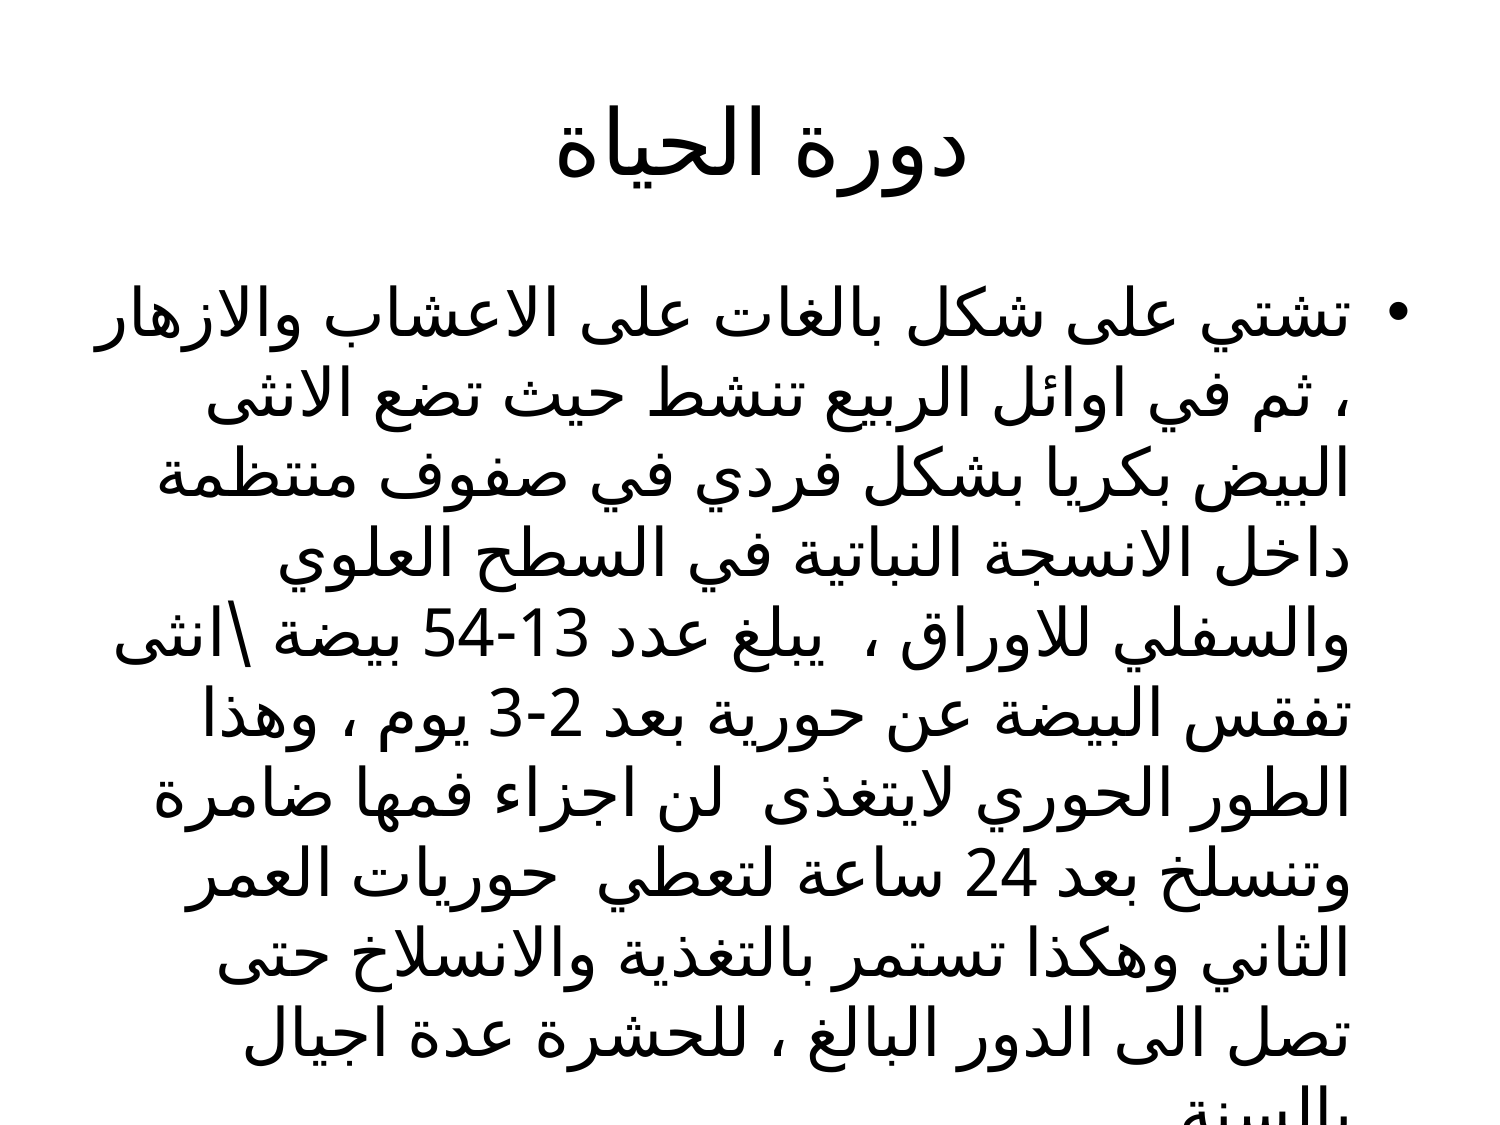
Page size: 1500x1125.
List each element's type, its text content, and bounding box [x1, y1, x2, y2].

title دورة الحياة [75, 45, 1425, 233]
list تشتي على شكل بالغات على الاعشاب والازهار ، ثم في اوائل الربيع تنشط حيث تضع الانثى البيض بكريا بشكل فردي في صفوف منتظمة داخل الانسجة النباتية في السطح العلوي والسفلي للاوراق ، يبلغ عدد 13-54 بيضة \انثى تفقس البيضة عن حورية بعد 2-3 يوم ، وهذا الطور الحوري لايتغذى لن اجزاء فمها ضامرة وتنسلخ بعد 24 ساعة لتعطي حوريات العمر الثاني وهكذا تستمر بالتغذية والانسلاخ حتى تصل الى الدور البالغ ، للحشرة عدة اجيال بالسنة . [75, 262, 1425, 1005]
